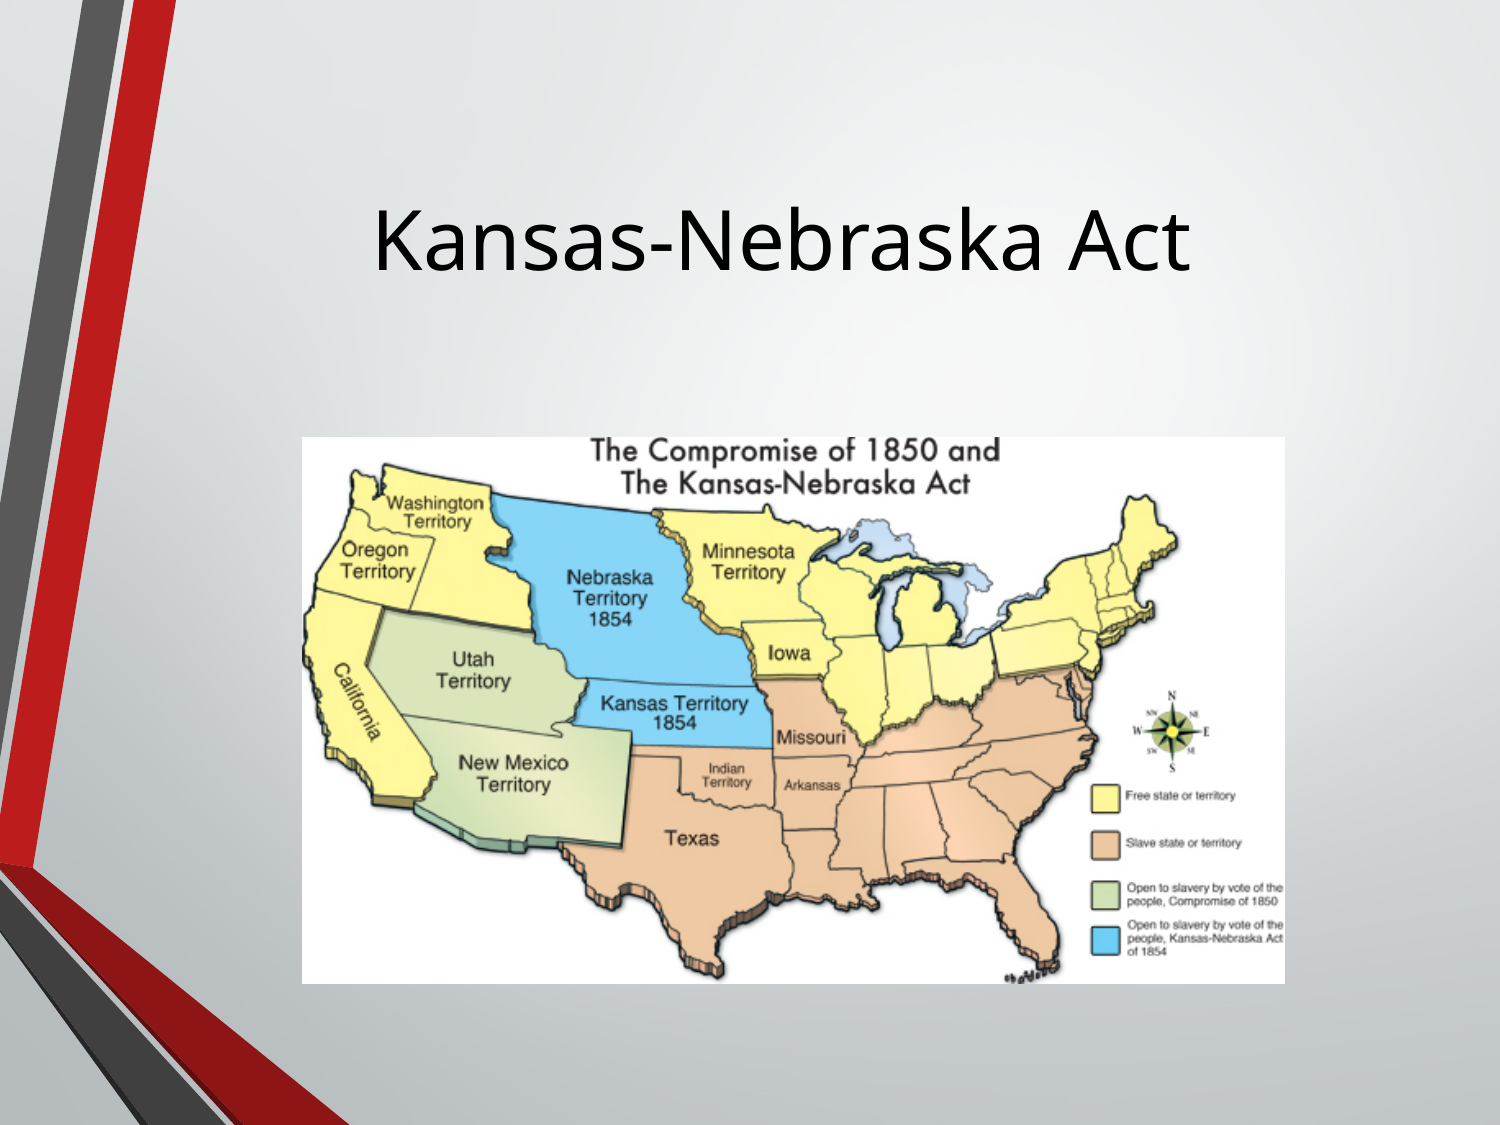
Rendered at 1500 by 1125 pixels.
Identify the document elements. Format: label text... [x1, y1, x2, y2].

title Kansas-Nebraska Act [161, 75, 1425, 400]
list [301, 437, 1285, 985]
